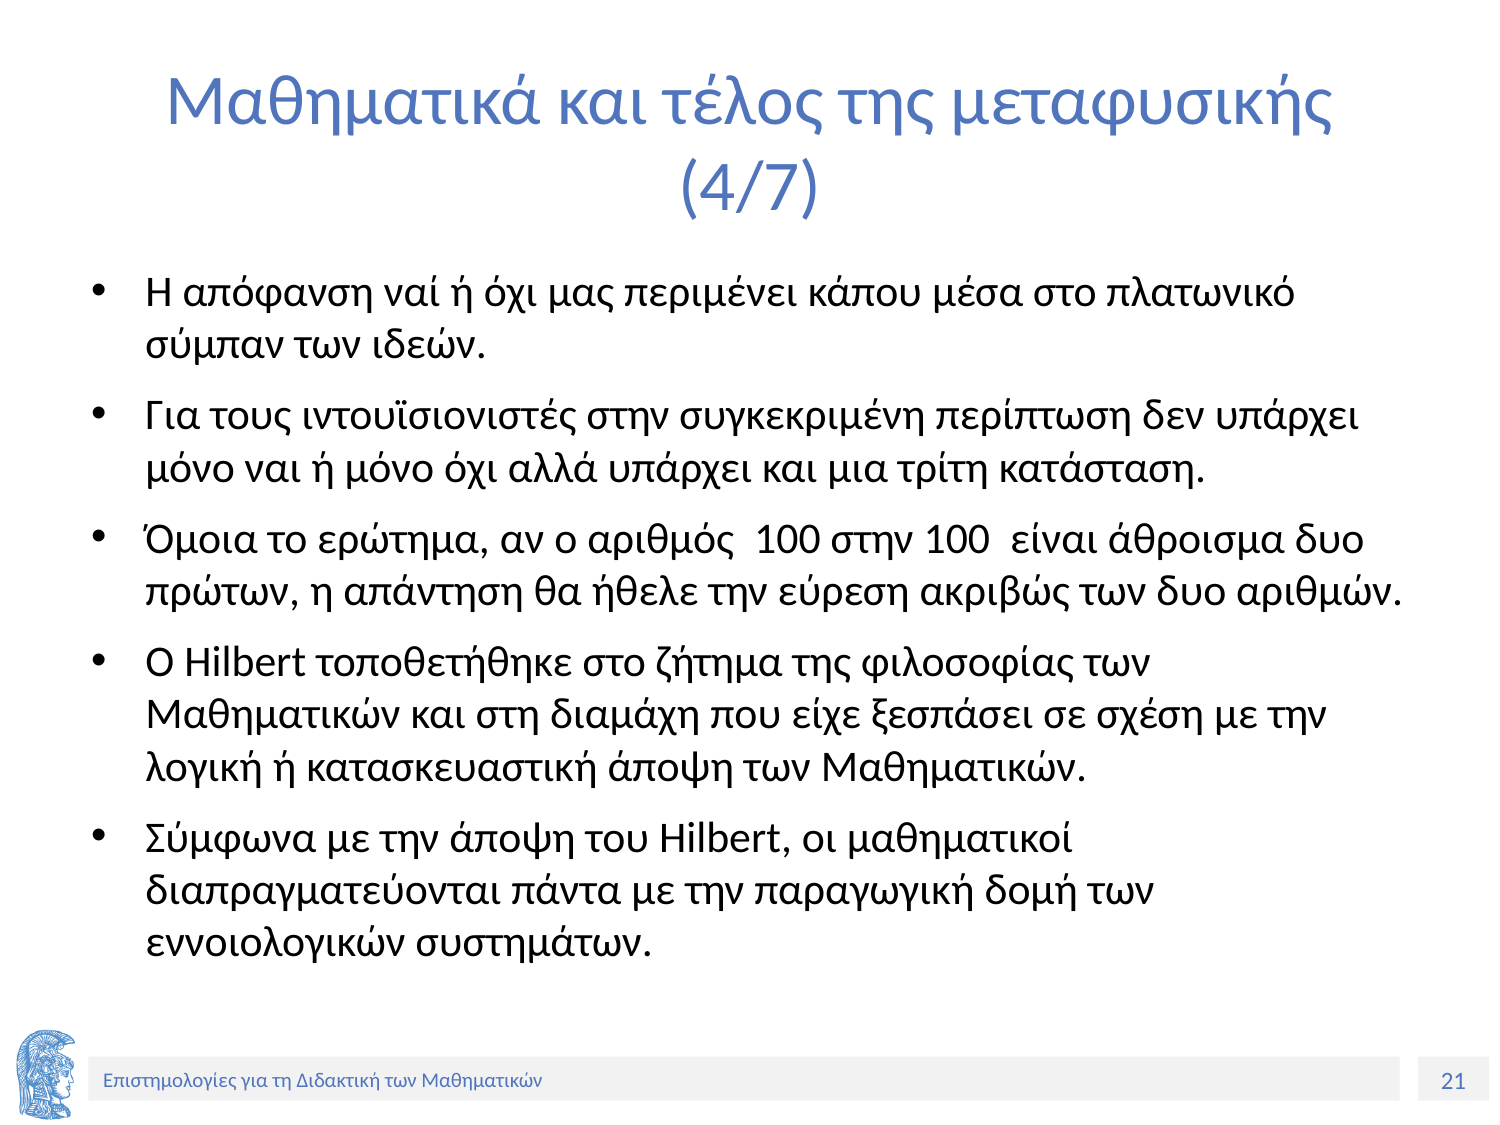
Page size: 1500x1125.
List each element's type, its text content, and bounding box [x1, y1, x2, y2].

title Μαθηματικά και τέλος της μεταφυσικής (4/7) [75, 45, 1425, 233]
picture [9, 1026, 81, 1120]
list Η απόφανση ναί ή όχι μας περιμένει κάπου μέσα στο πλατωνικό σύμπαν των ιδεών. Για τους ιντουϊσιονιστές στην συγκεκριμένη περίπτωση δεν υπάρχει μόνο ναι ή μόνο όχι αλλά υπάρχει και μια τρίτη κατάσταση. Όμοια το ερώτημα, αν ο αριθμός 100 στην 100 είναι άθροισμα δυο πρώτων, η απάντηση θα ήθελε την εύρεση ακριβώς των δυο αριθμών. Ο Hilbert τοποθετήθηκε στο ζήτημα της φιλοσοφίας των Μαθηματικών και στη διαμάχη που είχε ξεσπάσει σε σχέση με την λογική ή κατασκευαστική άποψη των Μαθηματικών. Σύμφωνα με την άποψη του Hilbert, οι μαθηματικοί διαπραγματεύονται πάντα με την παραγωγική δομή των εννοιολογικών συστημάτων. [76, 255, 1427, 998]
